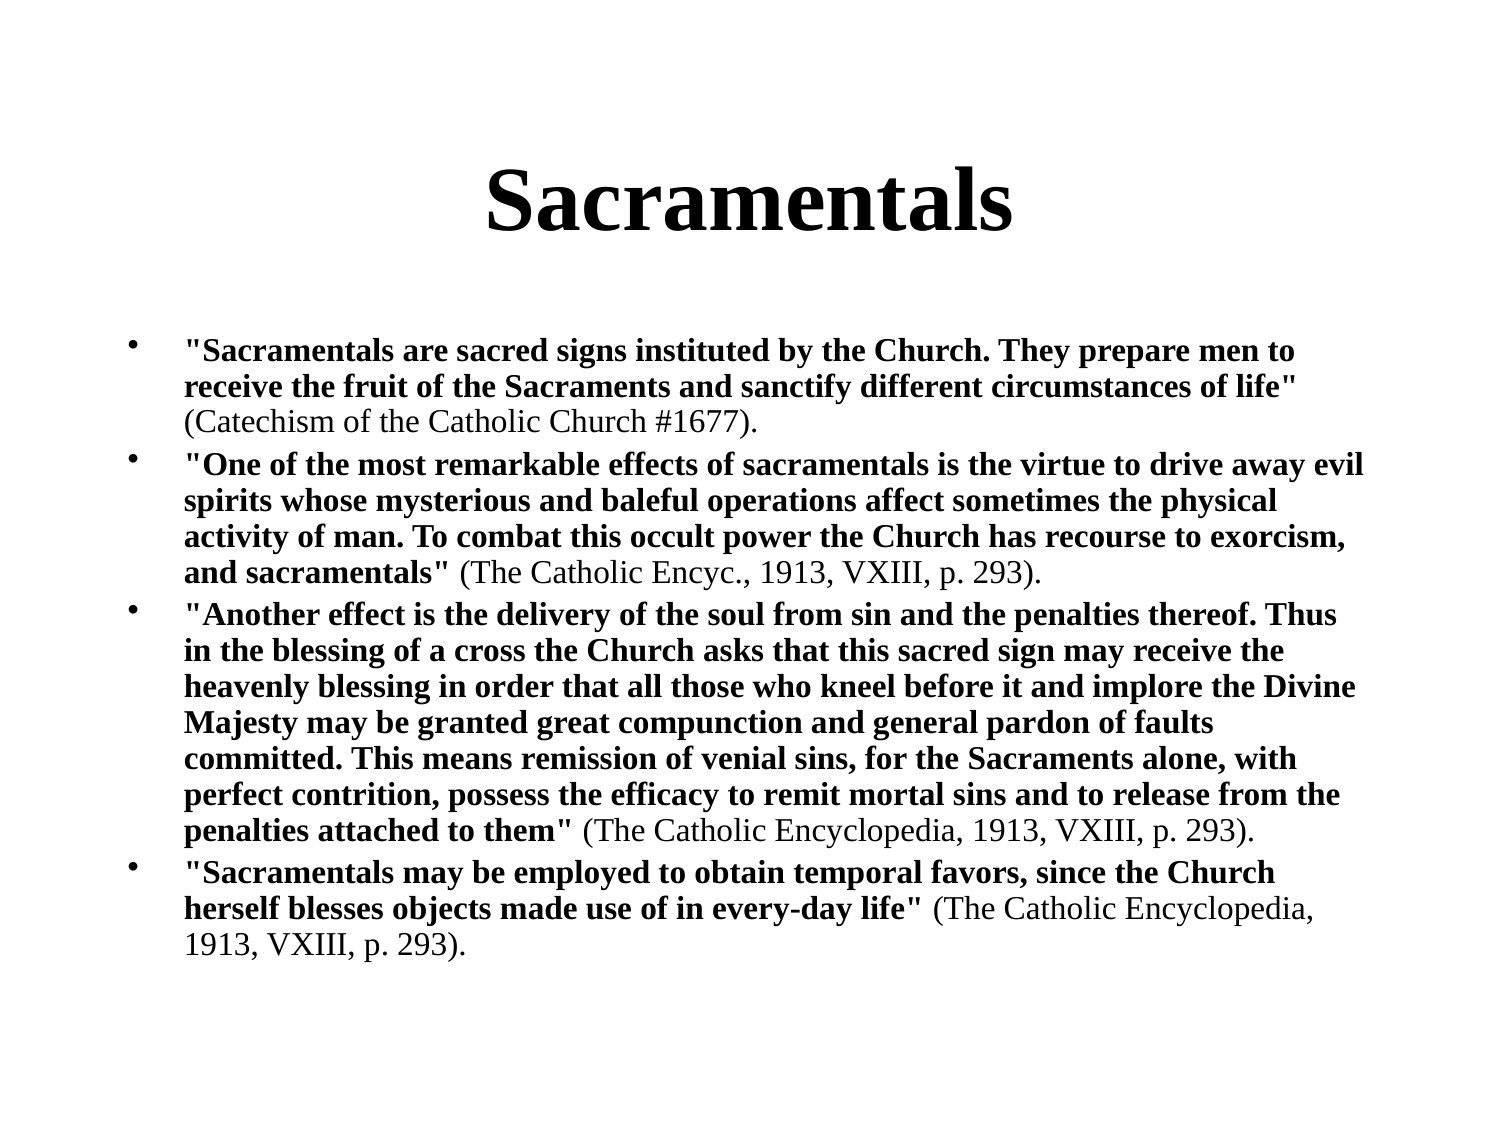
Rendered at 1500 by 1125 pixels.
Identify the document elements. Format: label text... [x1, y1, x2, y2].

list "Sacramentals are sacred signs instituted by the Church. They prepare men to receive the fruit of the Sacraments and sanctify different circumstances of life" (Catechism of the Catholic Church #1677). "One of the most remarkable effects of sacramentals is the virtue to drive away evil spirits whose mysterious and baleful operations affect sometimes the physical activity of man. To combat this occult power the Church has recourse to exorcism, and sacramentals" (The Catholic Encyc., 1913, VXIII, p. 293). "Another effect is the delivery of the soul from sin and the penalties thereof. Thus in the blessing of a cross the Church asks that this sacred sign may receive the heavenly blessing in order that all those who kneel before it and implore the Divine Majesty may be granted great compunction and general pardon of faults committed. This means remission of venial sins, for the Sacraments alone, with perfect contrition, possess the efficacy to remit mortal sins and to release from the penalties attached to them" (The Catholic Encyclopedia, 1913, VXIII, p. 293). "Sacramentals may be employed to obtain temporal favors, since the Church herself blesses objects made use of in every-day life" (The Catholic Encyclopedia, 1913, VXIII, p. 293). [112, 324, 1388, 1001]
title Sacramentals [112, 99, 1388, 288]
